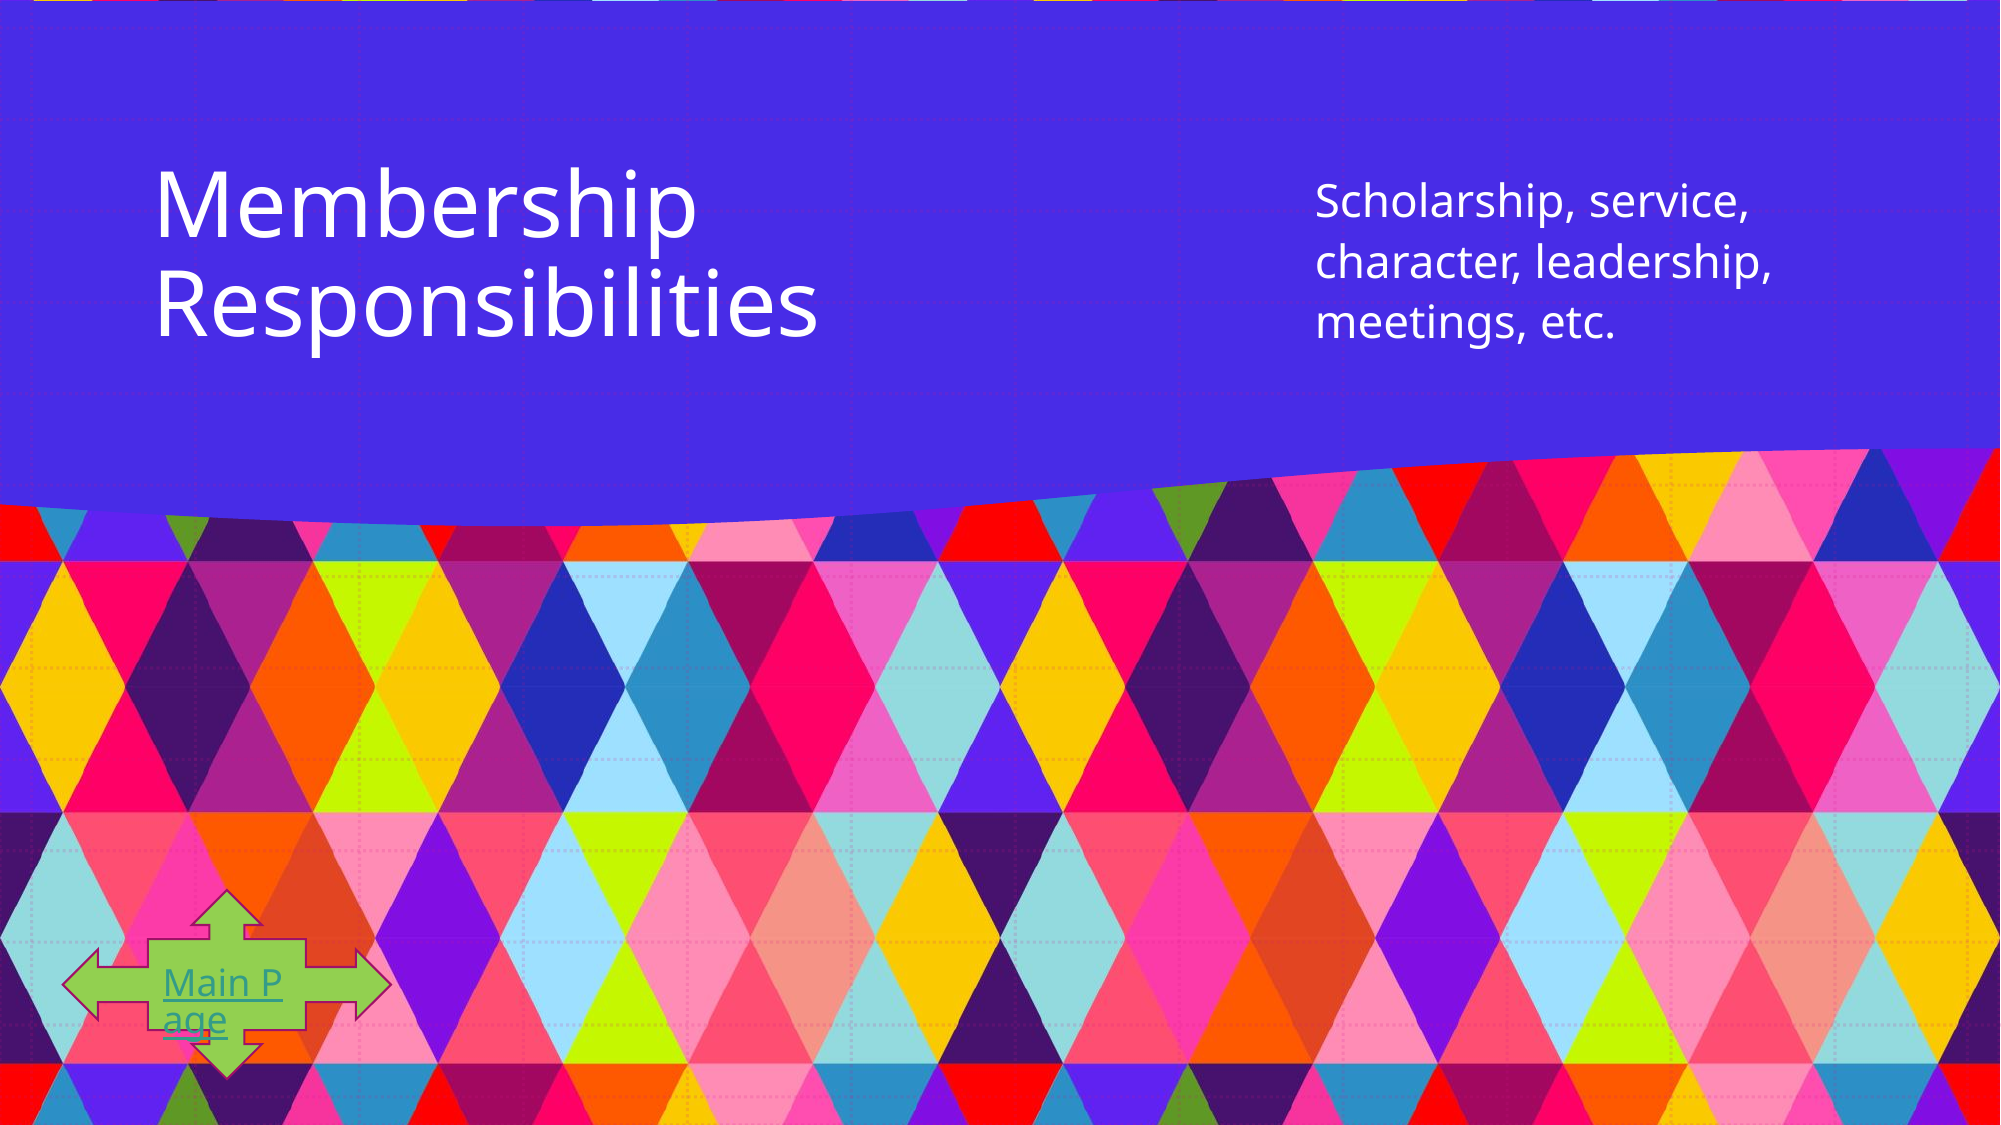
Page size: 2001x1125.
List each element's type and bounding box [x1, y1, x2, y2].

text_box [0, 0, 2000, 1125]
